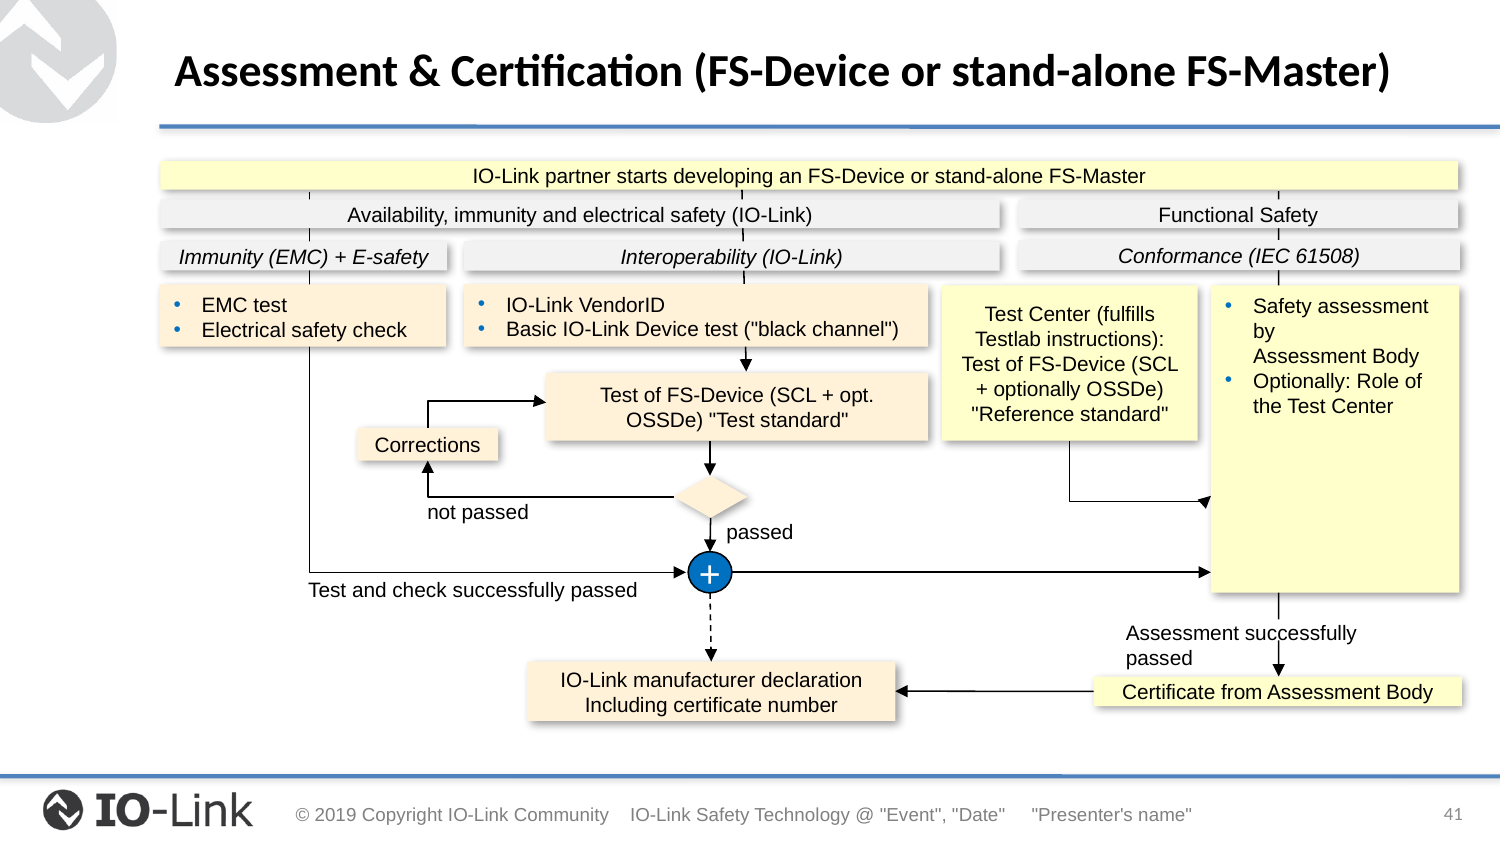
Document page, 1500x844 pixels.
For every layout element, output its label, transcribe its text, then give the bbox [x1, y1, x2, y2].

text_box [474, 355, 500, 475]
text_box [1112, 397, 1169, 540]
text_box not passed [427, 505, 538, 523]
picture [0, 0, 117, 123]
text_box passed [718, 518, 802, 543]
picture [41, 788, 254, 831]
text_box [677, 477, 748, 518]
text_box IO-Link manufacturer declaration Including certificate number [527, 661, 896, 721]
text_box + [688, 552, 732, 593]
slide_number 41 [1352, 790, 1478, 836]
text_box Test and check successfully passed [303, 576, 643, 604]
text_box [309, 338, 687, 579]
text_box IO-Link partner starts developing an FS-Device or stand-alone FS-Master [160, 160, 1459, 190]
text_box Immunity (EMC) + E-safety [160, 241, 448, 271]
text_box IO-Link VendorID Basic IO-Link Device test ("black channel") [463, 284, 929, 347]
text_box Availability, immunity and electrical safety (IO-Link) [160, 199, 1000, 229]
text_box [1272, 641, 1285, 674]
title Assessment & Certification (FS-Device or stand-alone FS-Master) [159, 22, 1459, 115]
text_box Assessment successfully passed [1125, 619, 1430, 641]
text_box Corrections [357, 427, 469, 461]
text_box [739, 357, 753, 370]
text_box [427, 364, 438, 429]
text_box Test Center (fulfills Testlab instructions): Test of FS-Device (SCL + optionally OSSDe) "Reference standard" [941, 285, 1198, 441]
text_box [427, 460, 674, 498]
text_box Conformance (IEC 61508) [1018, 240, 1460, 271]
text_box EMC test Electrical safety check [159, 284, 447, 347]
text_box Safety assessment by Assessment Body Optionally: Role of the Test Center [1210, 285, 1460, 593]
text_box Test of FS-Device (SCL + opt. OSSDe) "Test standard" [546, 372, 929, 441]
text_box Functional Safety [1018, 199, 1459, 229]
text_box Interoperability (IO-Link) [463, 241, 1000, 271]
text_box Certificate from Assessment Body [1093, 676, 1462, 707]
